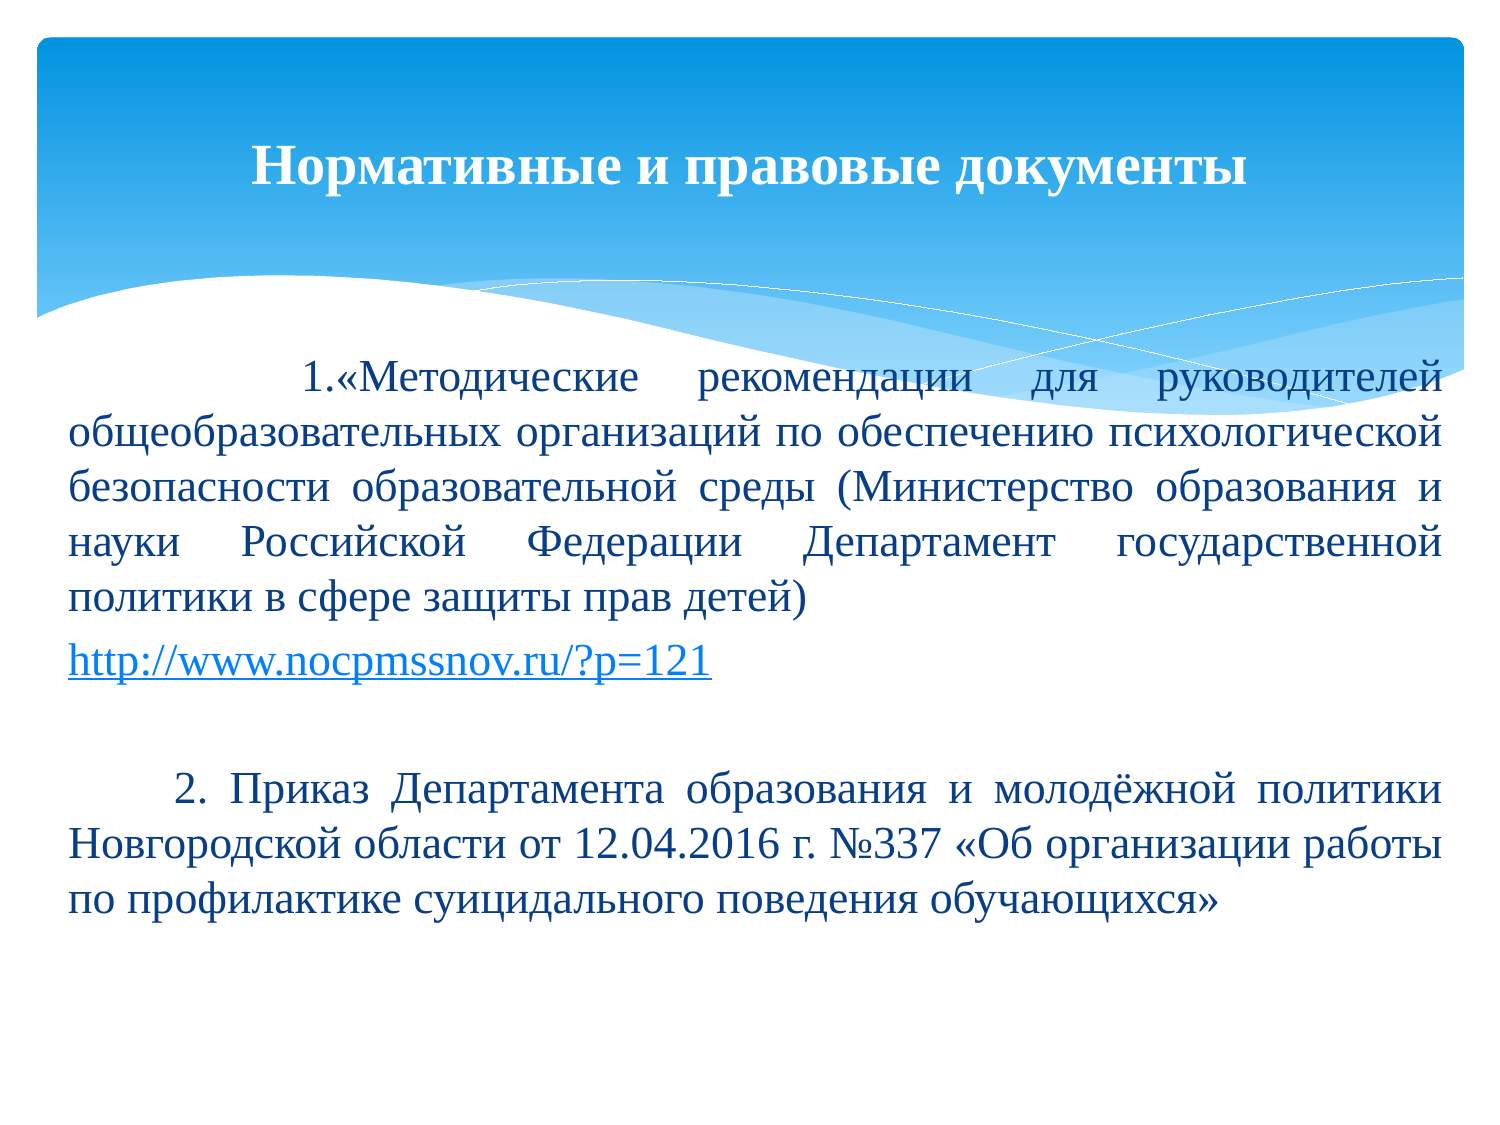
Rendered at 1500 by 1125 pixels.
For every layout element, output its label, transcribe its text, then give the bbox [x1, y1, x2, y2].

title Нормативные и правовые документы [75, 90, 1425, 232]
list 1.«Методические рекомендации для руководителей общеобразовательных организаций по обеспечению психологической безопасности образовательной среды (Министерство образования и науки Российской Федерации Департамент государственной политики в сфере защиты прав детей) http://www.nocpmssnov.ru/?p=121 2. Приказ Департамента образования и молодёжной политики Новгородской области от 12.04.2016 г. №337 «Об организации работы по профилактике суицидального поведения обучающихся» [53, 338, 1459, 1047]
